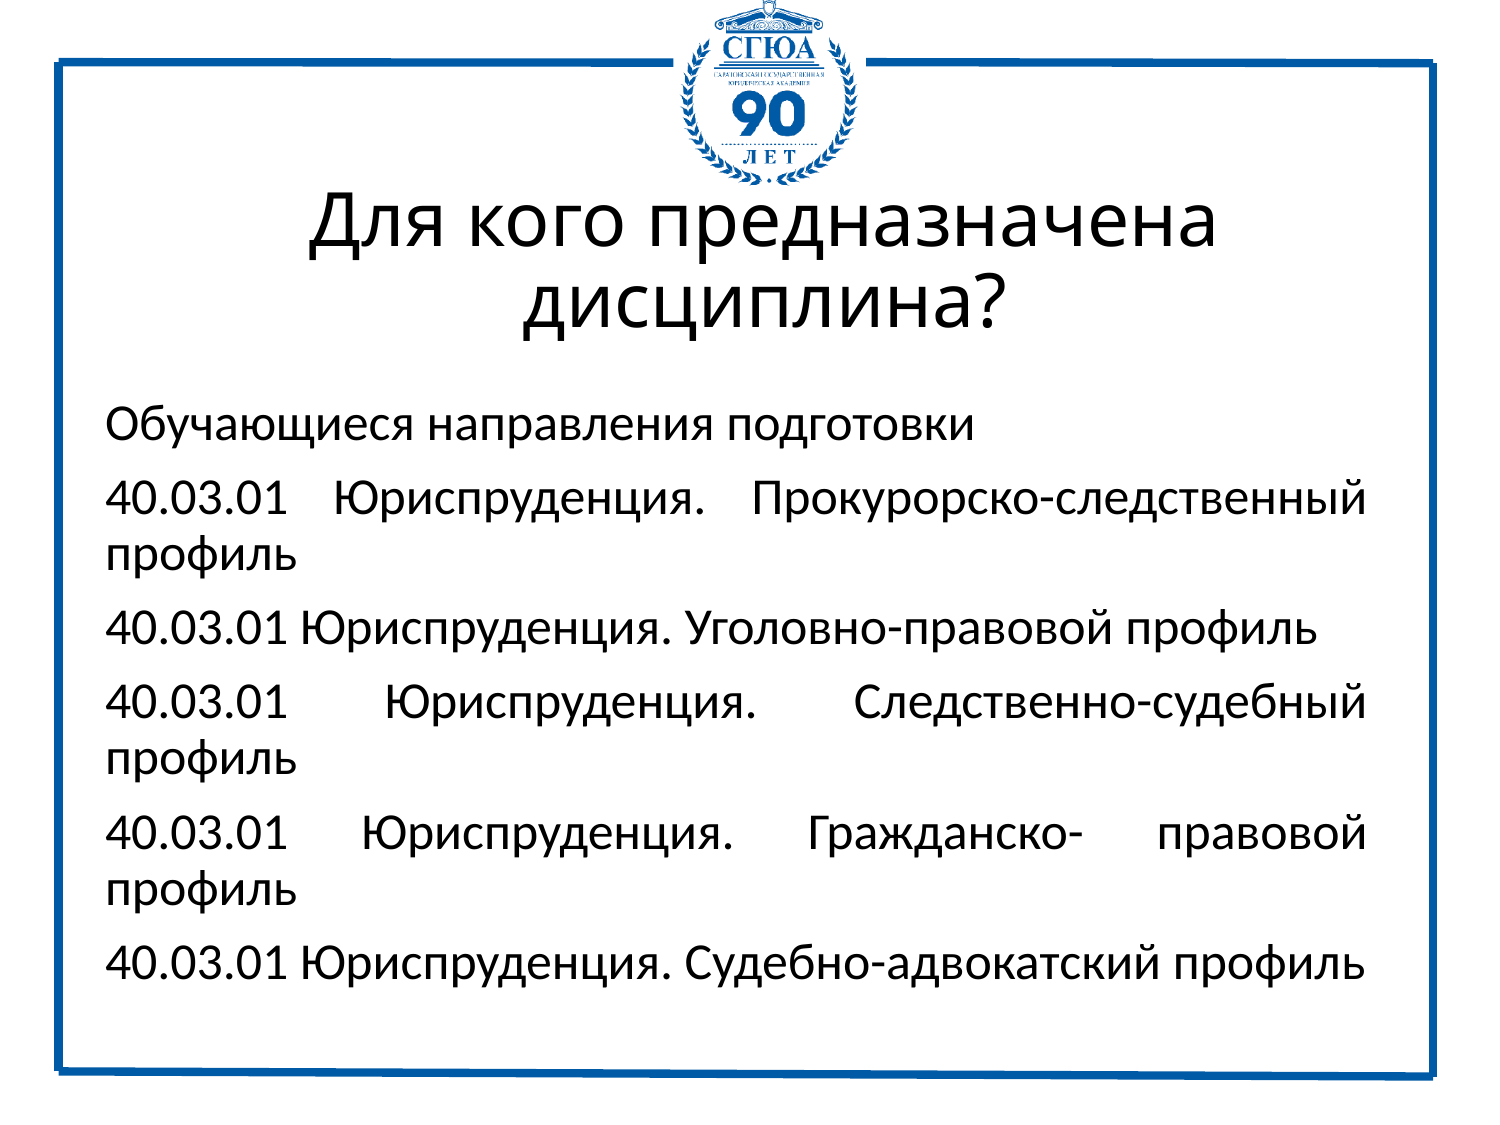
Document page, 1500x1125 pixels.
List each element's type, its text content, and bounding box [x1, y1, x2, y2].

picture [679, 0, 858, 186]
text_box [58, 1071, 1433, 1077]
list Обучающиеся направления подготовки 40.03.01 Юриспруденция. Прокурорско-следственный профиль 40.03.01 Юриспруденция. Уголовно-правовой профиль 40.03.01 Юриспруденция. Следственно-судебный профиль 40.03.01 Юриспруденция. Гражданско- правовой профиль 40.03.01 Юриспруденция. Судебно-адвокатский профиль [90, 307, 1384, 1021]
title Для кого предназначена дисциплина? [118, 185, 1412, 340]
